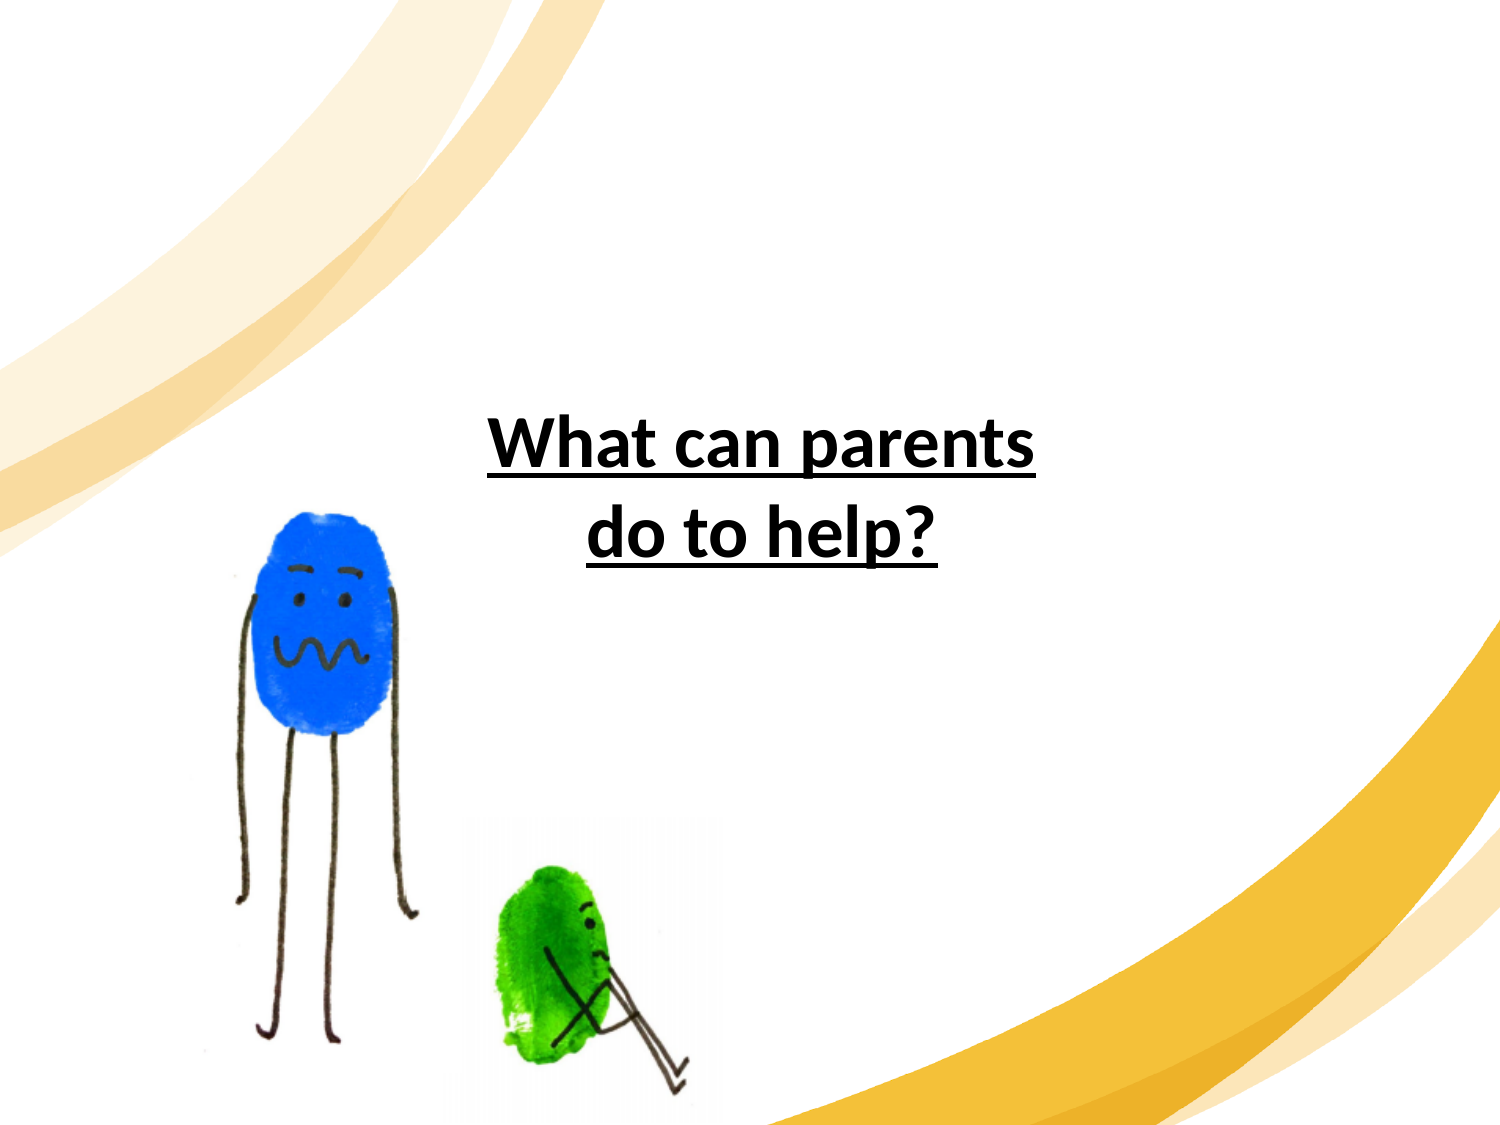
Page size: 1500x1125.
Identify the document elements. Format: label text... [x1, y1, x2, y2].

text_box What can parents do to help? [466, 385, 1057, 583]
picture [0, 0, 1500, 1125]
